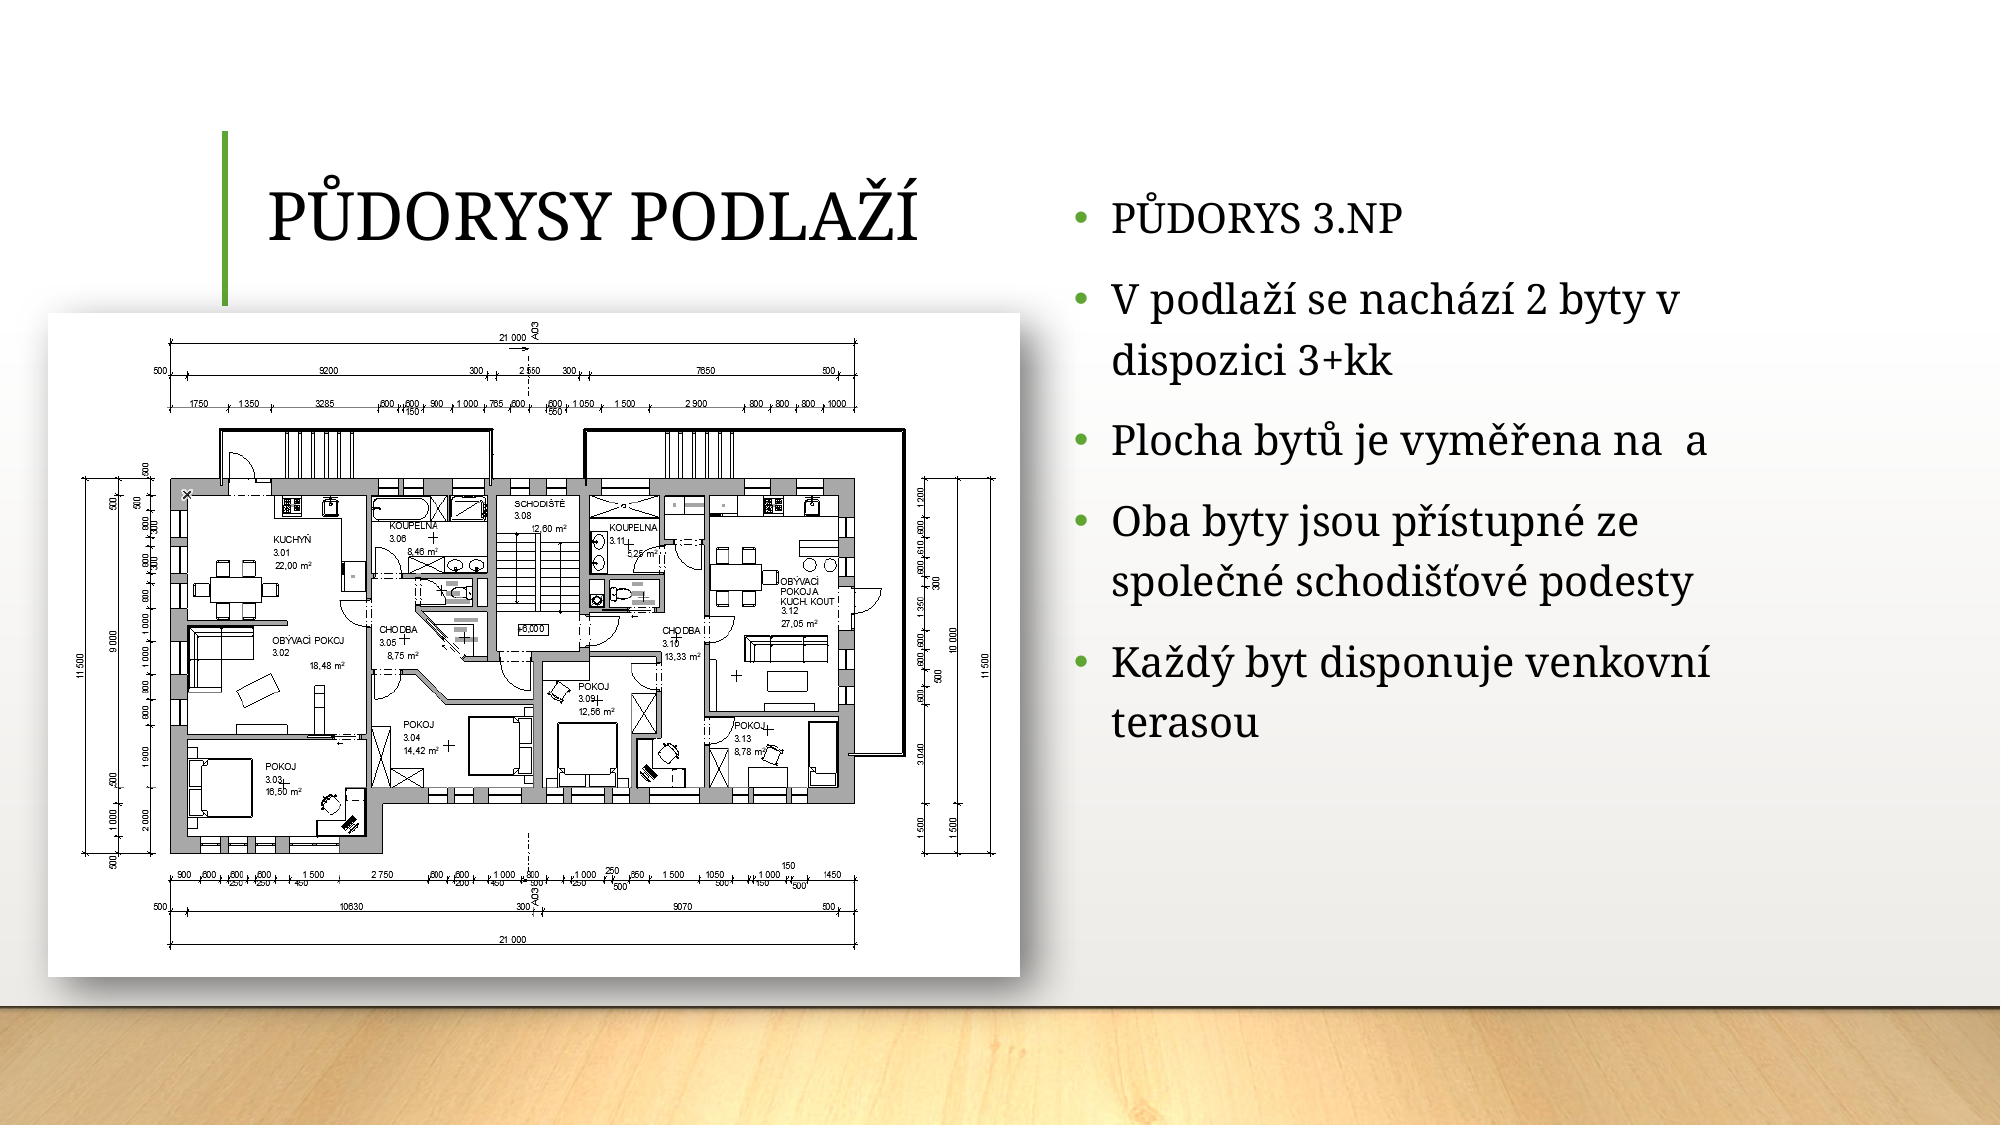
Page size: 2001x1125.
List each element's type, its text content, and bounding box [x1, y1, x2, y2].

title PŮDORYSY PODLAŽÍ [252, 88, 1815, 263]
picture [0, 1006, 2000, 1125]
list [48, 312, 1020, 977]
